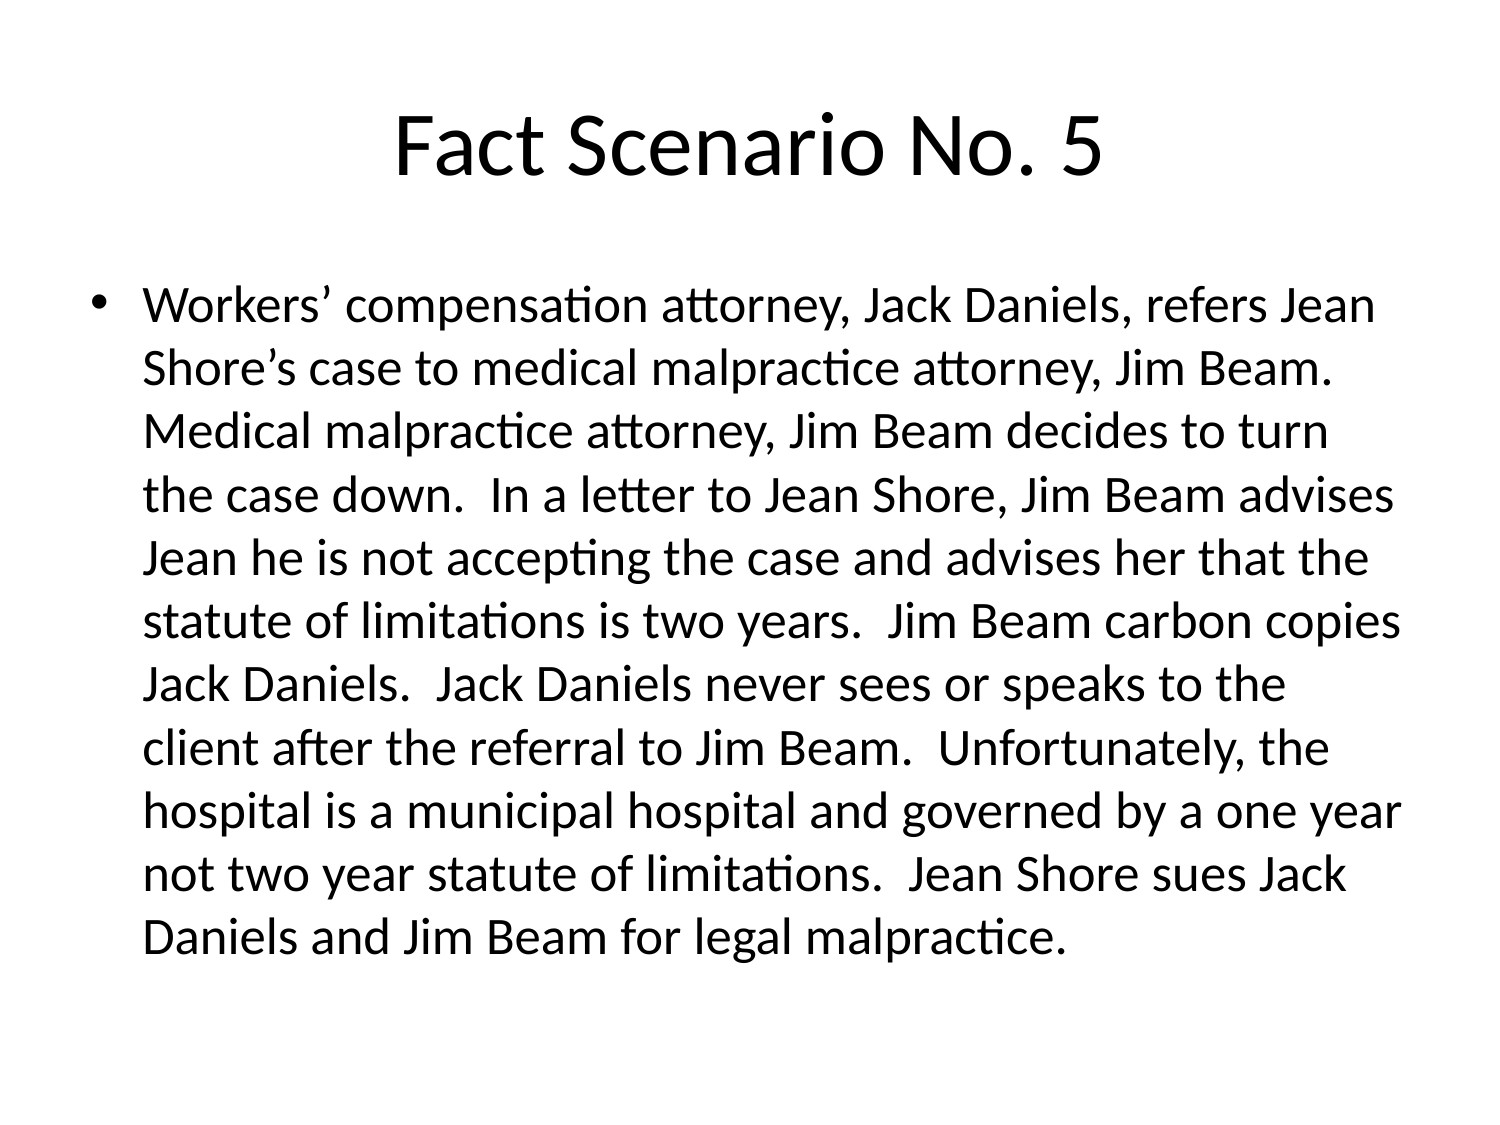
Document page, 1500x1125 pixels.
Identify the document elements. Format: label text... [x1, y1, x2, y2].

list Workers’ compensation attorney, Jack Daniels, refers Jean Shore’s case to medical malpractice attorney, Jim Beam. Medical malpractice attorney, Jim Beam decides to turn the case down. In a letter to Jean Shore, Jim Beam advises Jean he is not accepting the case and advises her that the statute of limitations is two years. Jim Beam carbon copies Jack Daniels. Jack Daniels never sees or speaks to the client after the referral to Jim Beam. Unfortunately, the hospital is a municipal hospital and governed by a one year not two year statute of limitations. Jean Shore sues Jack Daniels and Jim Beam for legal malpractice. [75, 262, 1425, 1005]
title Fact Scenario No. 5 [75, 45, 1425, 233]
